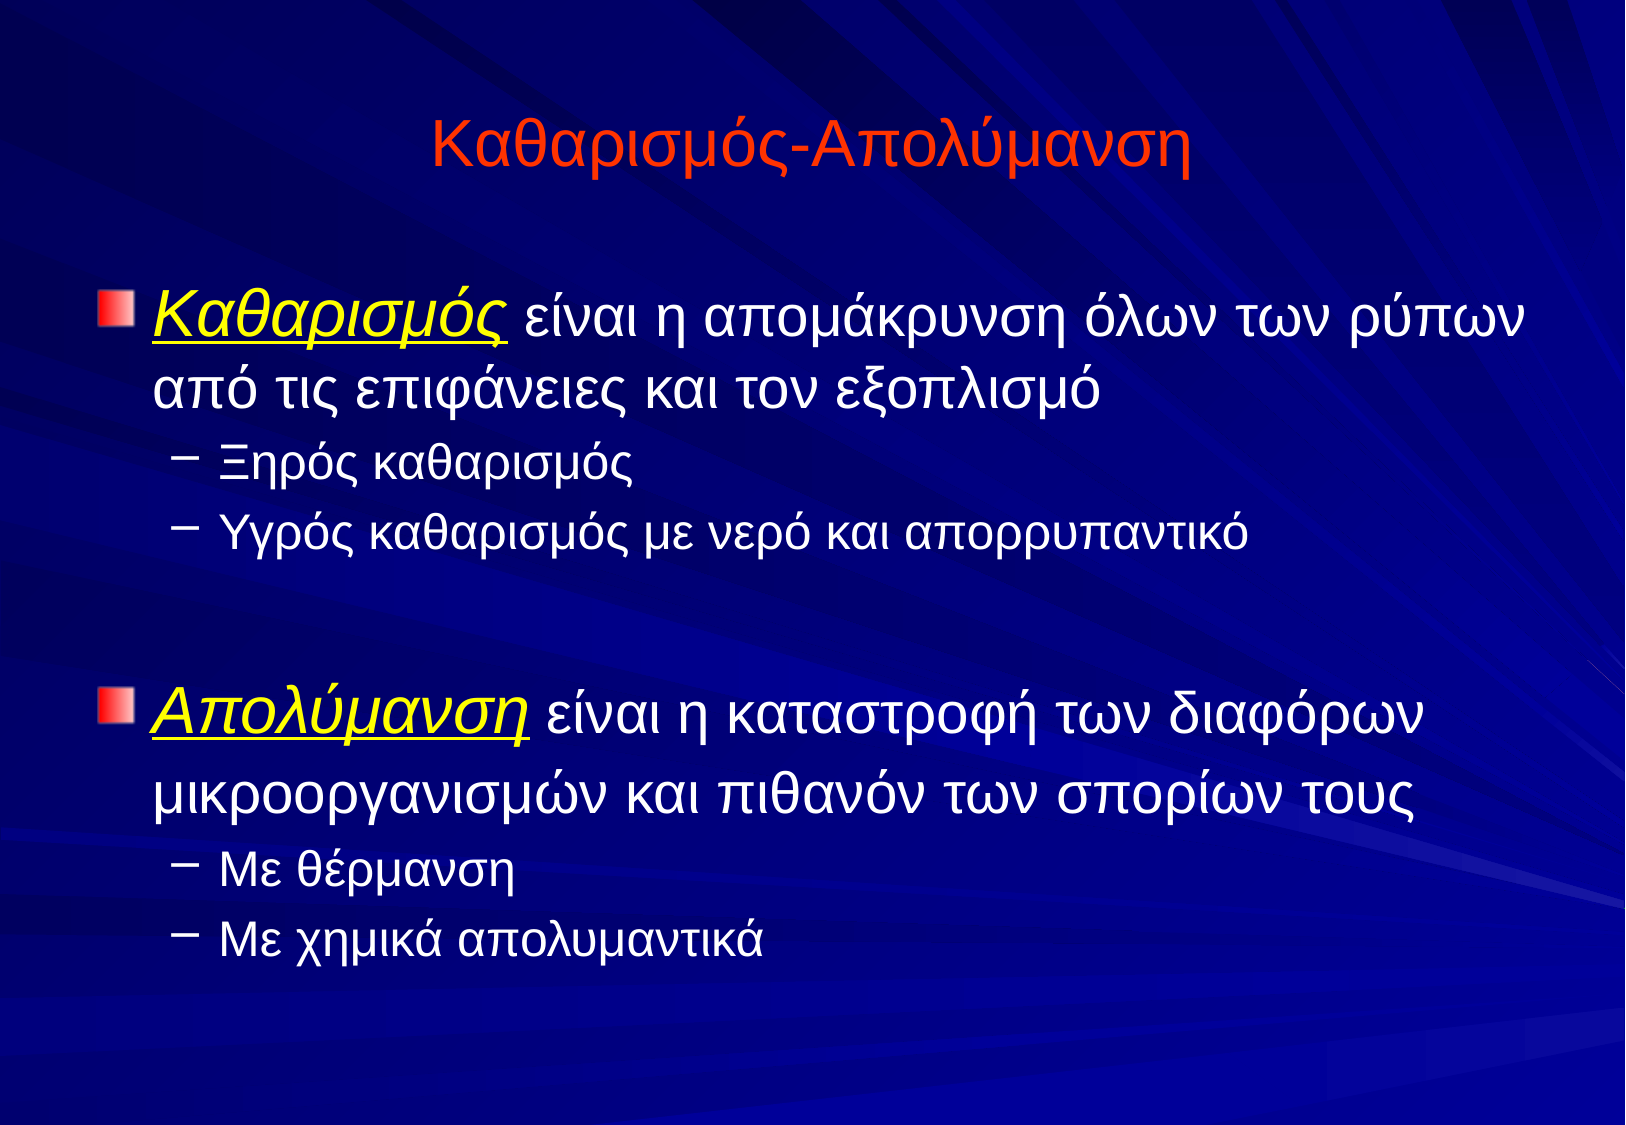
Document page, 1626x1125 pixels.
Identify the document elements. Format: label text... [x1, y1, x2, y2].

title Καθαρισμός-Απολύμανση [80, 45, 1544, 234]
list Καθαρισμός είναι η απομάκρυνση όλων των ρύπων από τις επιφάνειες και τον εξοπλισμό Ξηρός καθαρισμός Υγρός καθαρισμός με νερό και απορρυπαντικό Απολύμανση είναι η καταστροφή των διαφόρων μικροοργανισμών και πιθανόν των σπορίων τους Με θέρμανση Με χημικά απολυμαντικά [80, 262, 1544, 1006]
picture [96, 685, 139, 728]
picture [96, 288, 139, 331]
